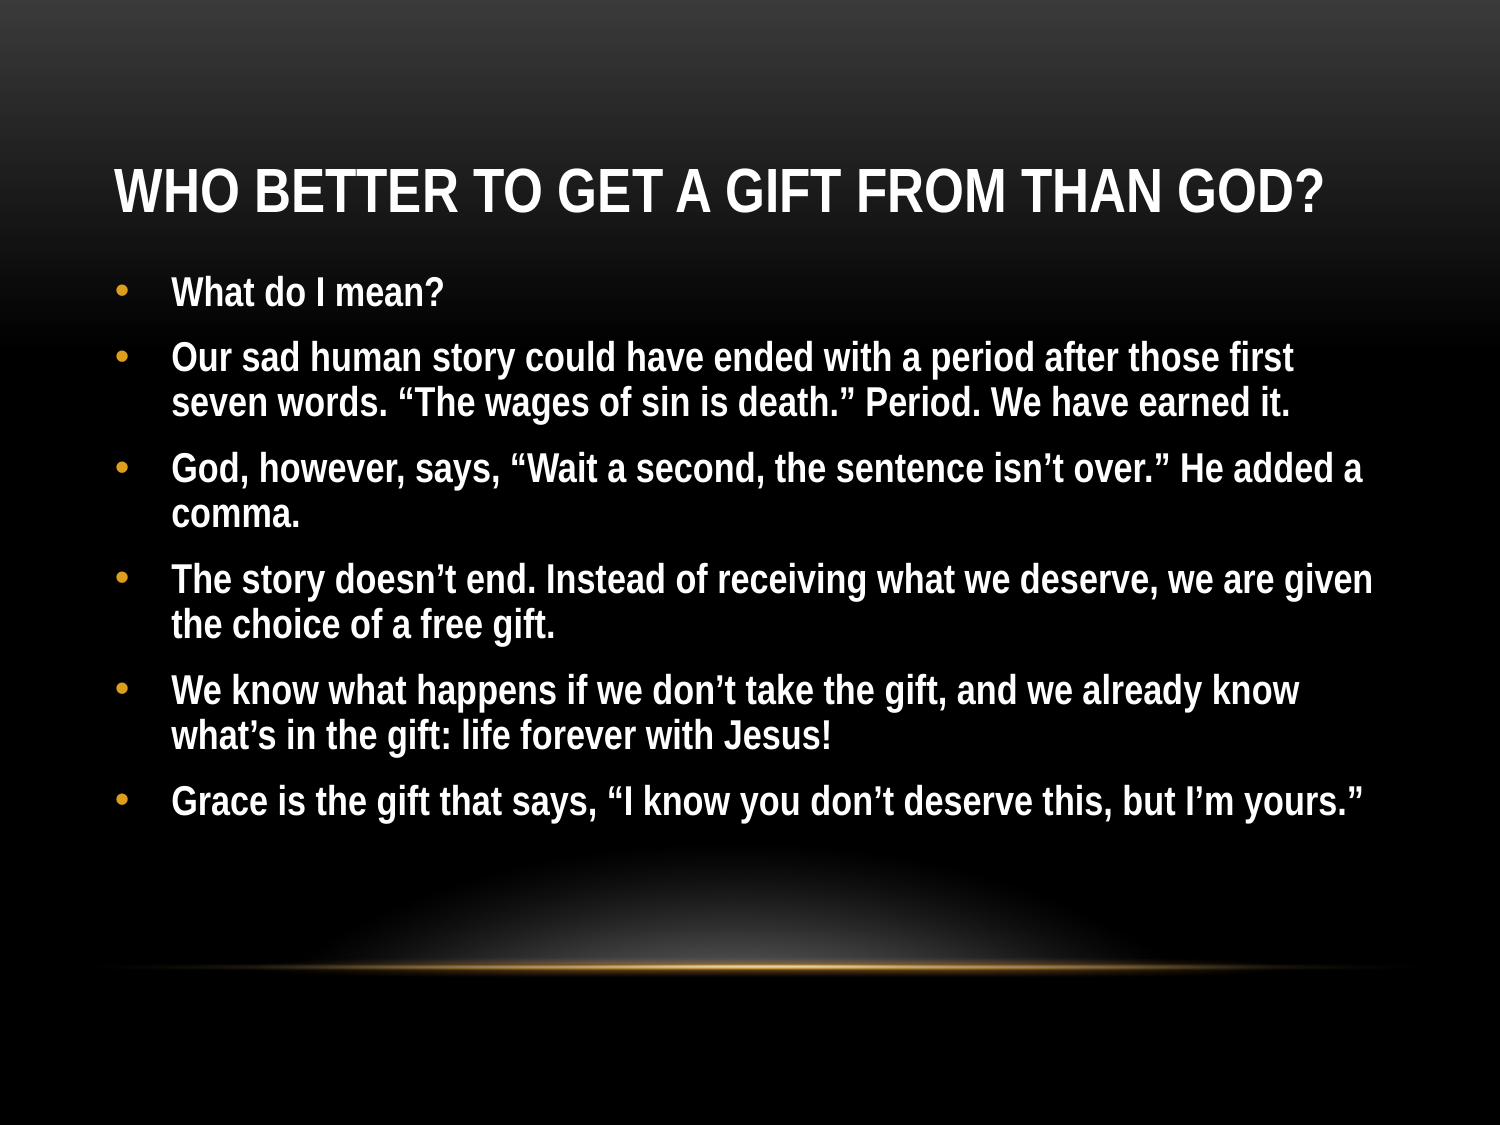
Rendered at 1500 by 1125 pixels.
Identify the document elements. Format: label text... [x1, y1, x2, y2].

title WHO BETTER TO GET A GIFT FROM THAN GOD? [99, 45, 1400, 233]
list What do I mean? Our sad human story could have ended with a period after those first seven words. “The wages of sin is death.” Period. We have earned it. God, however, says, “Wait a second, the sentence isn’t over.” He added a comma. The story doesn’t end. Instead of receiving what we deserve, we are given the choice of a free gift. We know what happens if we don’t take the gift, and we already know what’s in the gift: life forever with Jesus! Grace is the gift that says, “I know you don’t deserve this, but I’m yours.” [99, 262, 1400, 938]
picture [0, 0, 1500, 1118]
